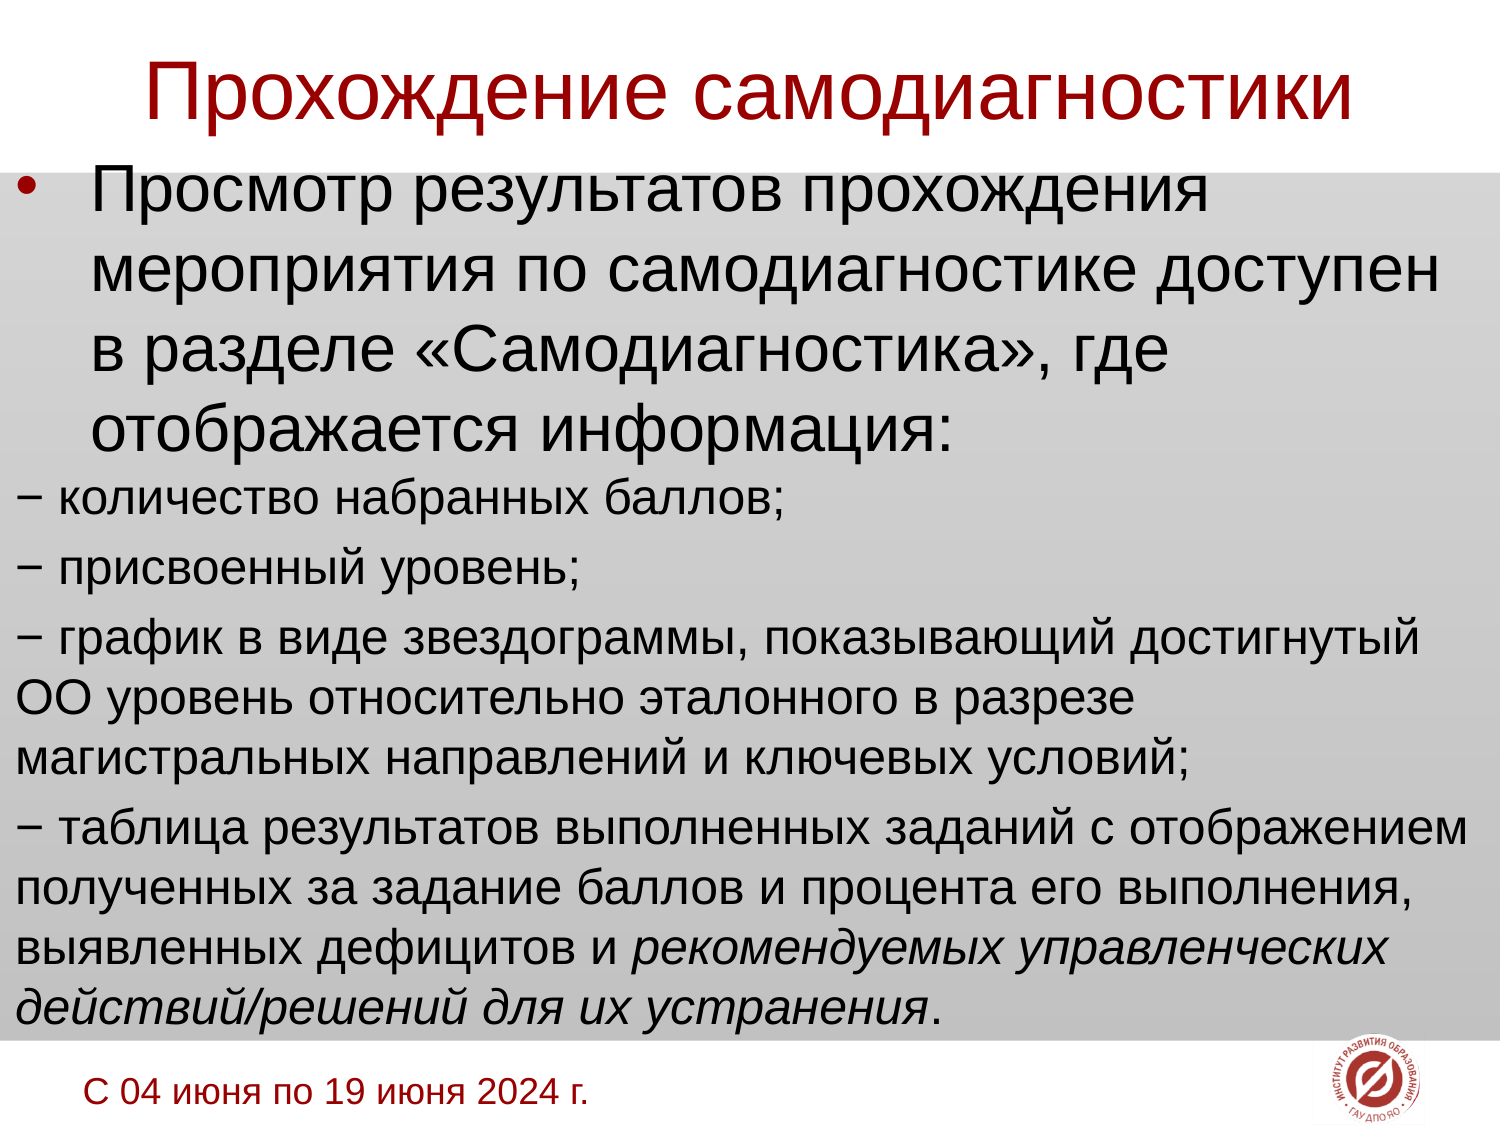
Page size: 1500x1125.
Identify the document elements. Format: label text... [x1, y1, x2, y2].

text_box С 04 июня по 19 июня 2024 г. [67, 1060, 616, 1120]
title Прохождение самодиагностики [0, 0, 1500, 136]
list Просмотр результатов прохождения мероприятия по самодиагностике доступен в разделе «Самодиагностика», где отображается информация: − количество набранных баллов; − присвоенный уровень; − график в виде звездограммы, показывающий достигнутый ОО уровень относительно эталонного в разрезе магистральных направлений и ключевых условий; − таблица результатов выполненных заданий с отображением полученных за задание баллов и процента его выполнения, выявленных дефицитов и рекомендуемых управленческих действий/решений для их устранения. [0, 136, 1500, 1048]
picture [1312, 1029, 1426, 1125]
